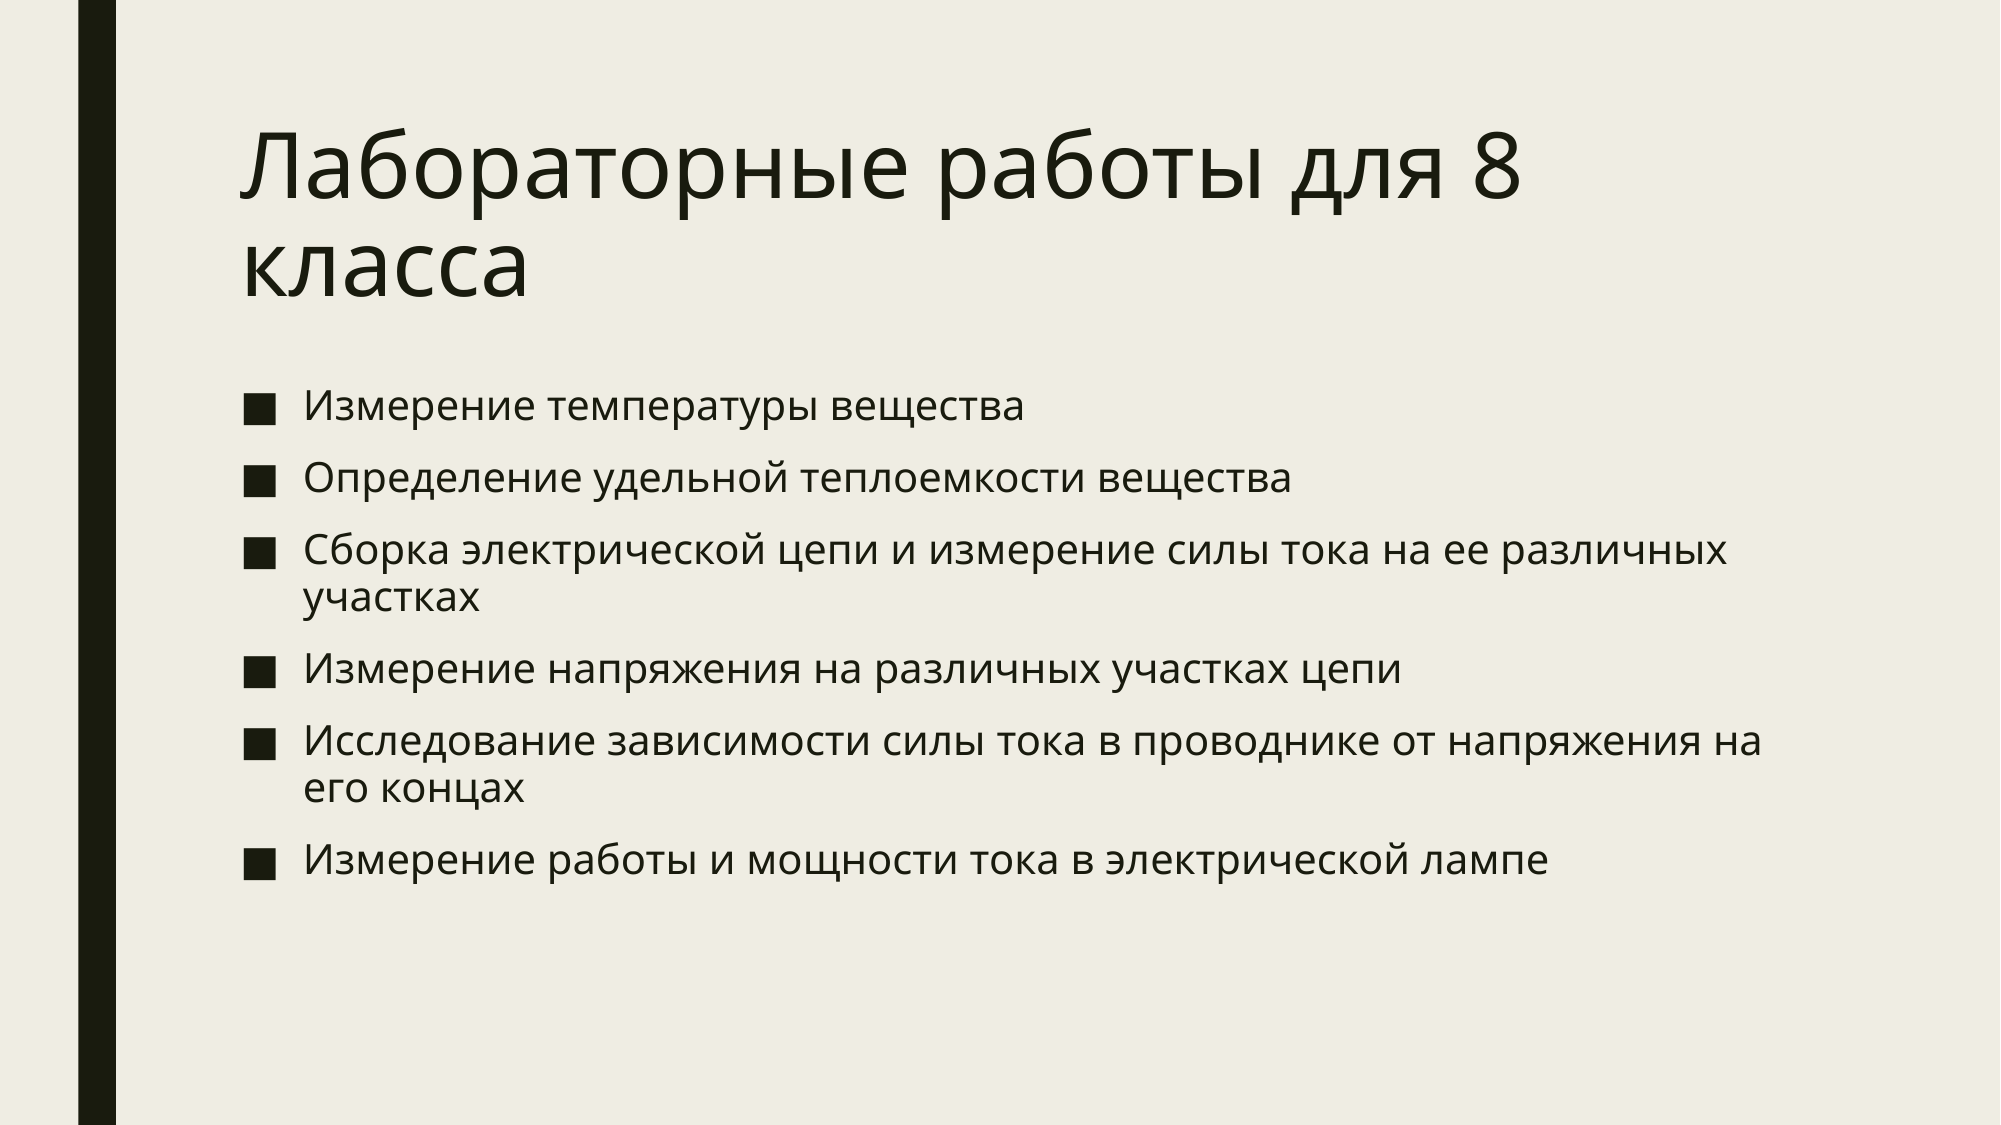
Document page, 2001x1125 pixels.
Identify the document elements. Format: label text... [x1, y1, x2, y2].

list Измерение температуры вещества Определение удельной теплоемкости вещества Сборка электрической цепи и измерение силы тока на ее различных участках Измерение напряжения на различных участках цепи Исследование зависимости силы тока в проводнике от напряжения на его концах Измерение работы и мощности тока в электрической лампе [225, 375, 1800, 963]
title Лабораторные работы для 8 класса [225, 112, 1800, 357]
